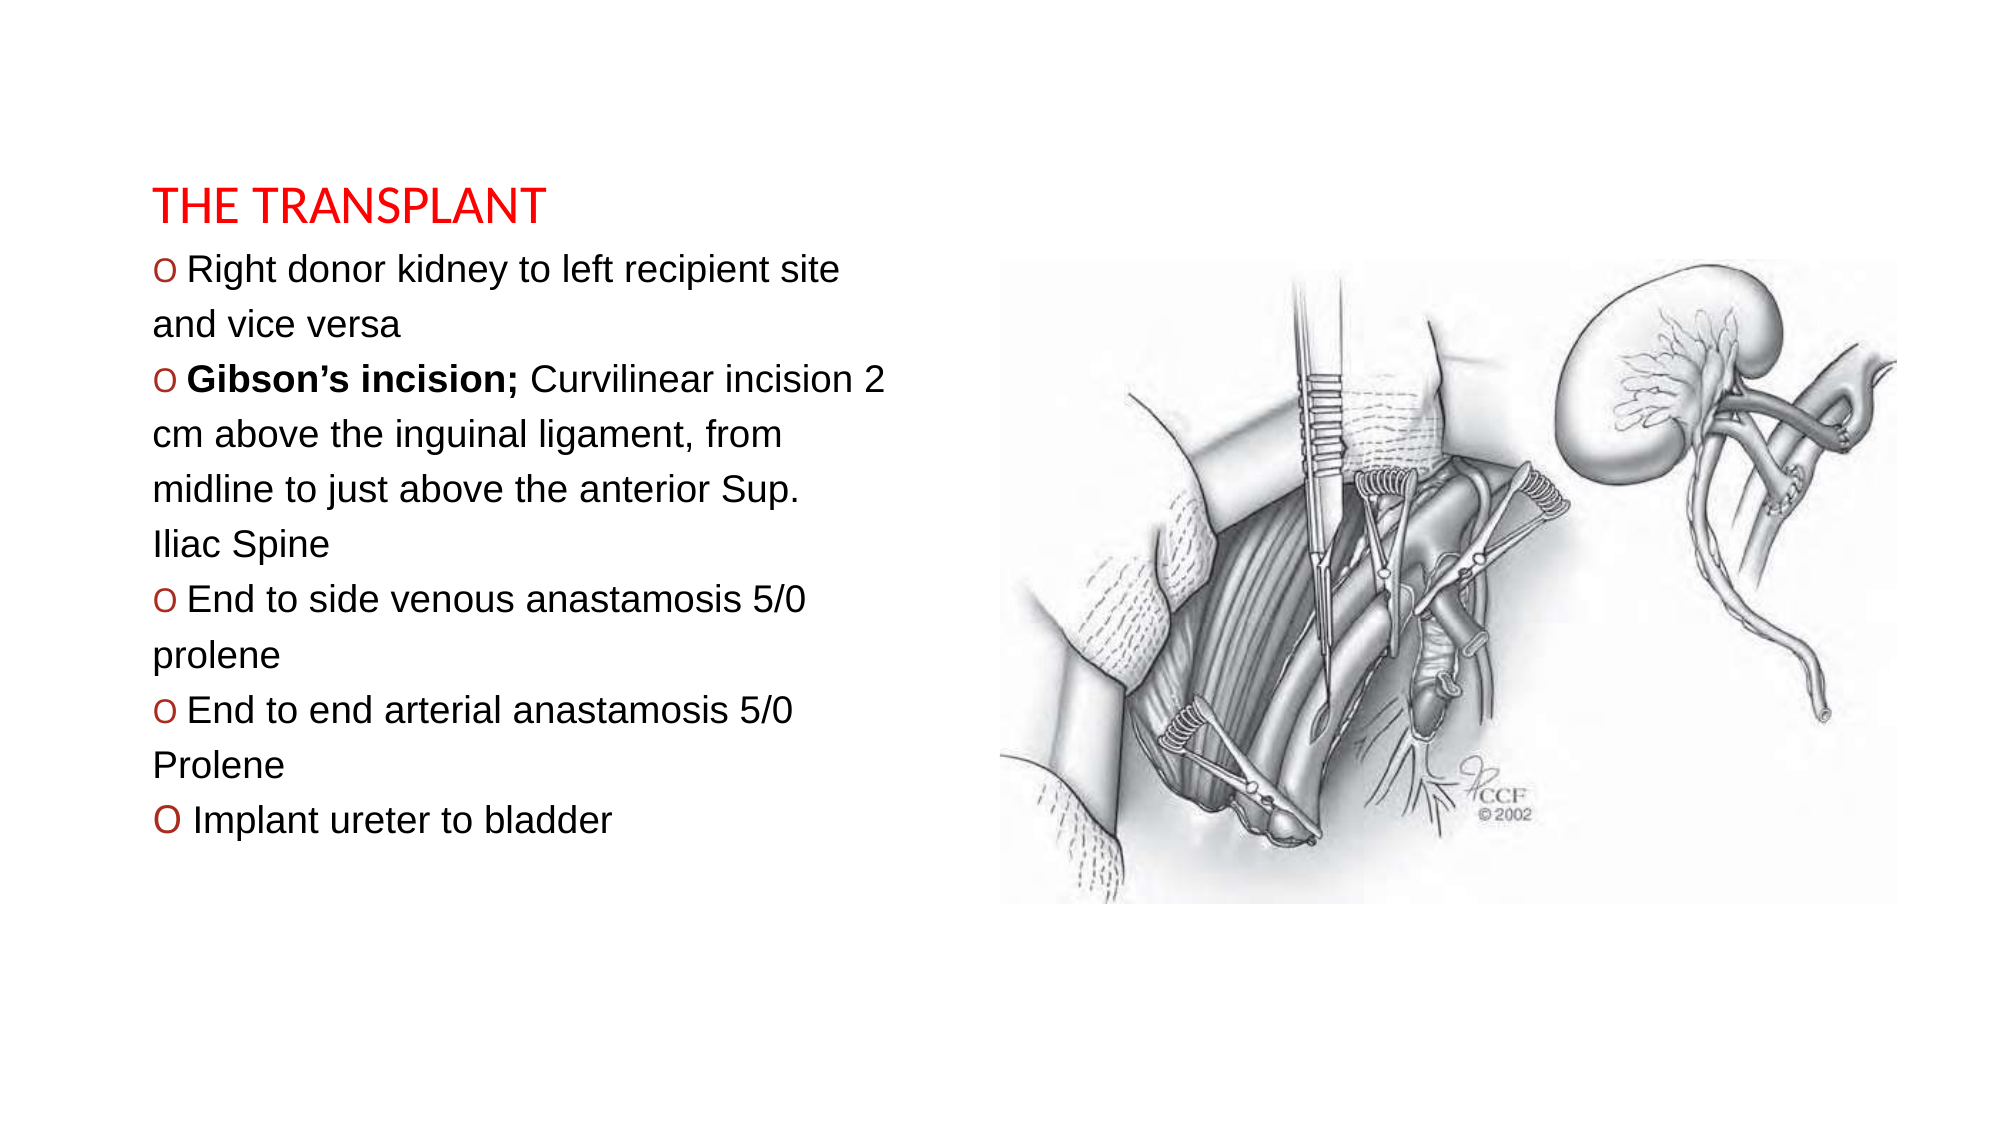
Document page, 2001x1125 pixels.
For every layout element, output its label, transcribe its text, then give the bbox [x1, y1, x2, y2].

list THE TRANSPLANT O Right donor kidney to left recipient site and vice versa O Gibson’s incision; Curvilinear incision 2 cm above the inguinal ligament, from midline to just above the anterior Sup. Iliac Spine O End to side venous anastamosis 5/0 prolene O End to end arterial anastamosis 5/0 Prolene O Implant ureter to bladder [137, 168, 1863, 851]
picture [999, 259, 1897, 903]
